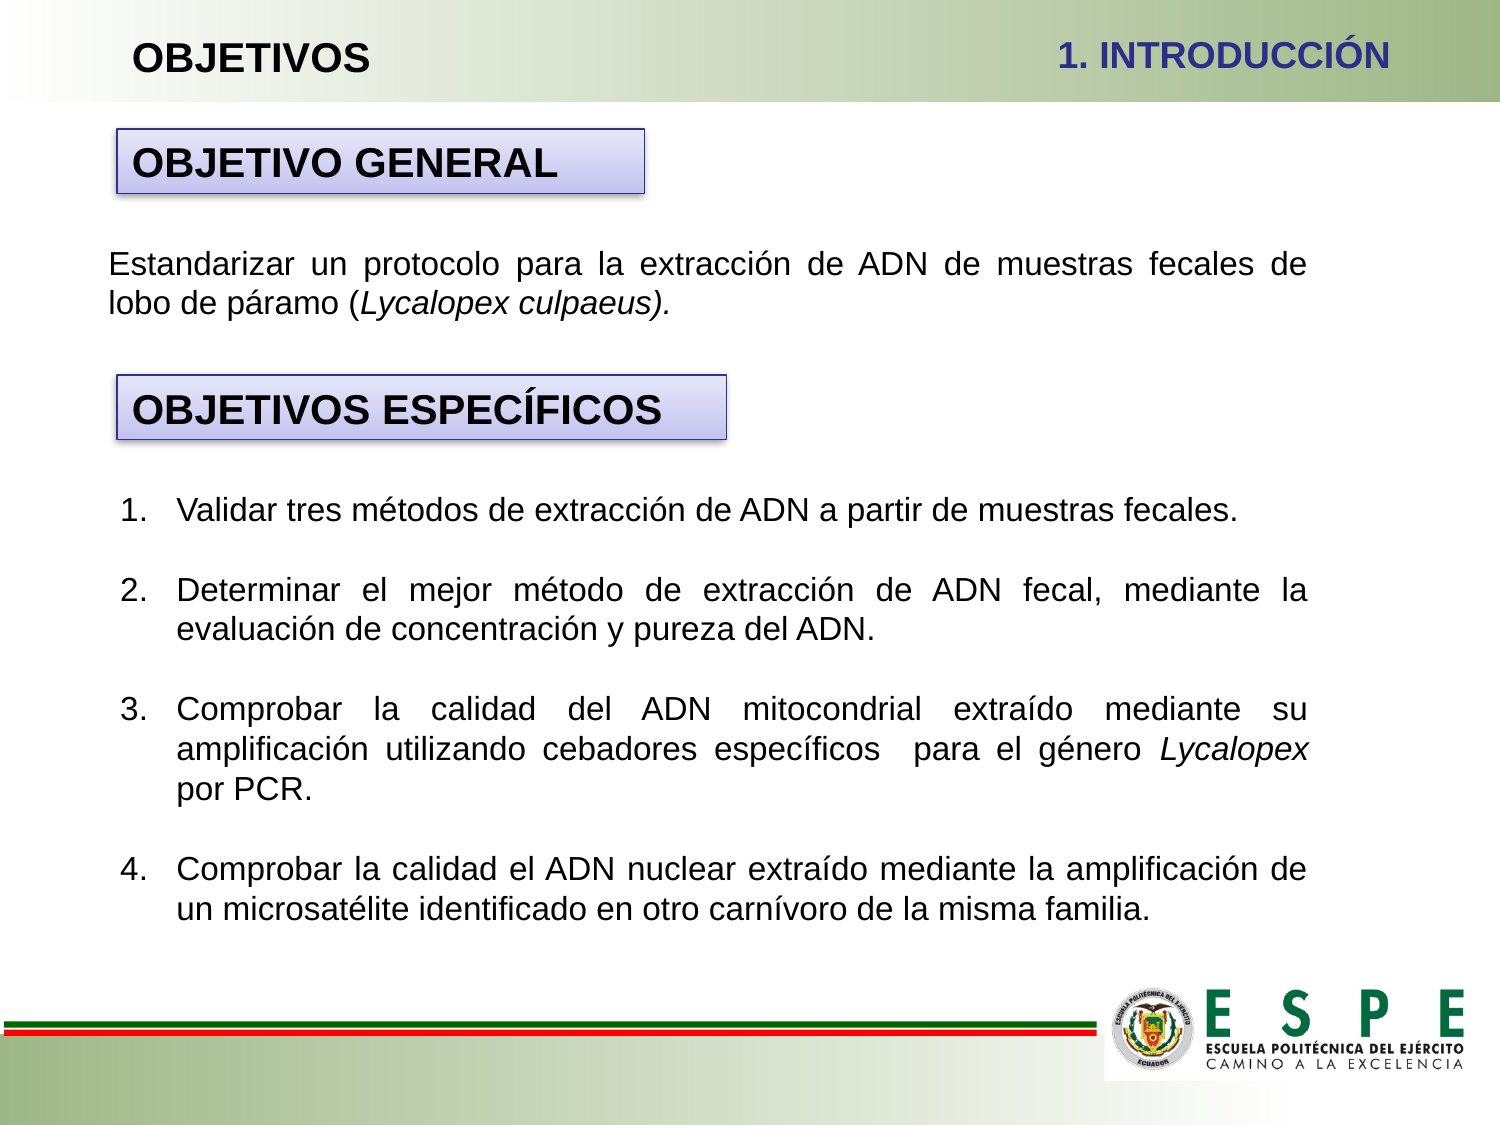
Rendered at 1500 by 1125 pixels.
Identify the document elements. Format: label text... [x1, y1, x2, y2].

text_box Validar tres métodos de extracción de ADN a partir de muestras fecales. Determinar el mejor método de extracción de ADN fecal, mediante la evaluación de concentración y pureza del ADN. Comprobar la calidad del ADN mitocondrial extraído mediante su amplificación utilizando cebadores específicos para el género Lycalopex por PCR. Comprobar la calidad el ADN nuclear extraído mediante la amplificación de un microsatélite identificado en otro carnívoro de la misma familia. [103, 478, 1326, 976]
text_box Estandarizar un protocolo para la extracción de ADN de muestras fecales de lobo de páramo (Lycalopex culpaeus). [92, 232, 1326, 331]
text_box OBJETIVOS [117, 23, 481, 89]
text_box OBJETIVOS ESPECÍFICOS [116, 374, 727, 440]
text_box 1. INTRODUCCIÓN [1042, 23, 1418, 84]
picture [1104, 976, 1483, 1081]
text_box OBJETIVO GENERAL [116, 128, 645, 194]
